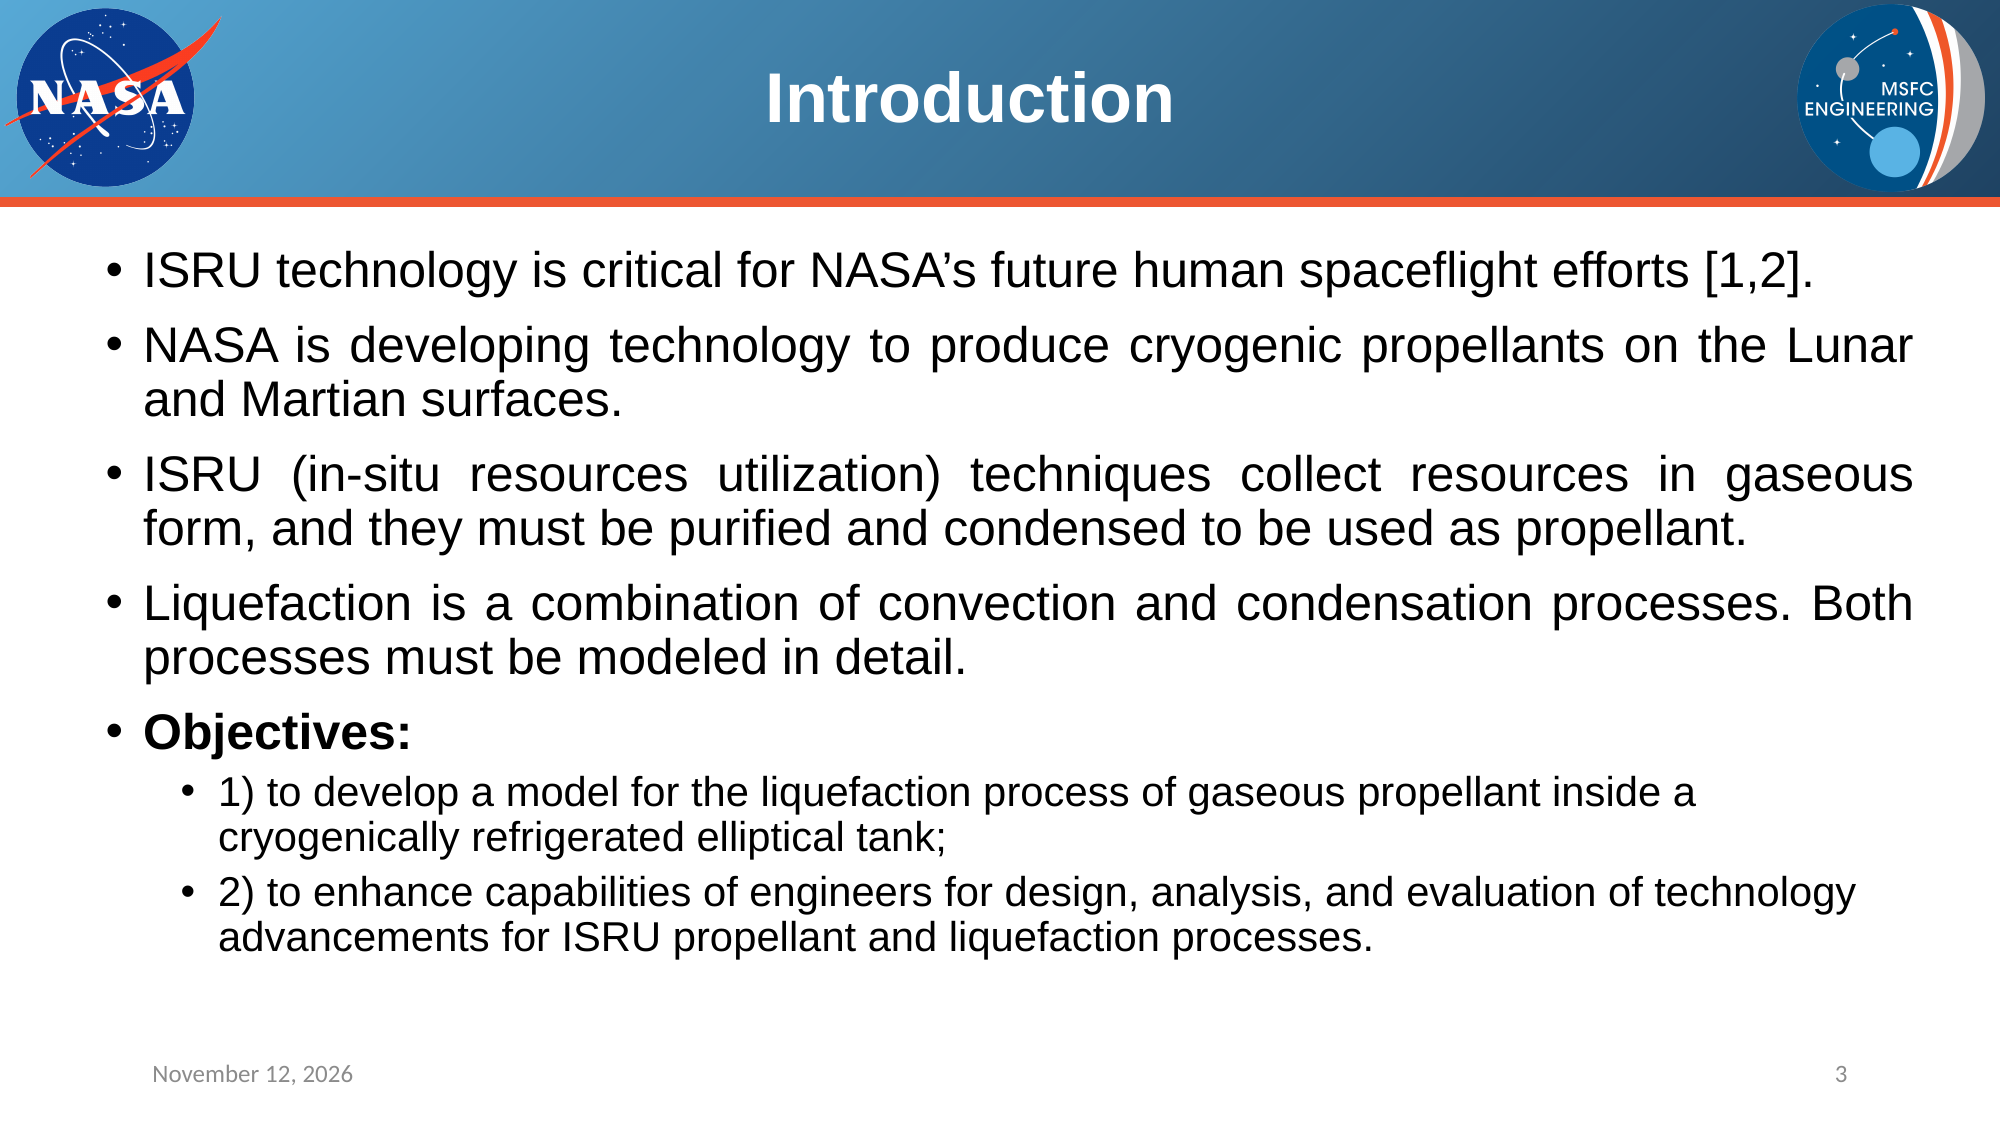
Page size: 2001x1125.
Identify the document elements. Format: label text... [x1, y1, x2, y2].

list ISRU technology is critical for NASA’s future human spaceflight efforts [1,2]. NASA is developing technology to produce cryogenic propellants on the Lunar and Martian surfaces. ISRU (in-situ resources utilization) techniques collect resources in gaseous form, and they must be purified and condensed to be used as propellant. Liquefaction is a combination of convection and condensation processes. Both processes must be modeled in detail. Objectives: 1) to develop a model for the liquefaction process of gaseous propellant inside a cryogenically refrigerated elliptical tank; 2) to enhance capabilities of engineers for design, analysis, and evaluation of technology advancements for ISRU propellant and liquefaction processes. [90, 237, 1930, 1071]
slide_number 3 [1412, 1071, 1863, 1103]
title Introduction [207, 54, 1734, 237]
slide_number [137, 1071, 588, 1103]
picture [1797, 4, 1985, 192]
picture [0, 0, 226, 211]
